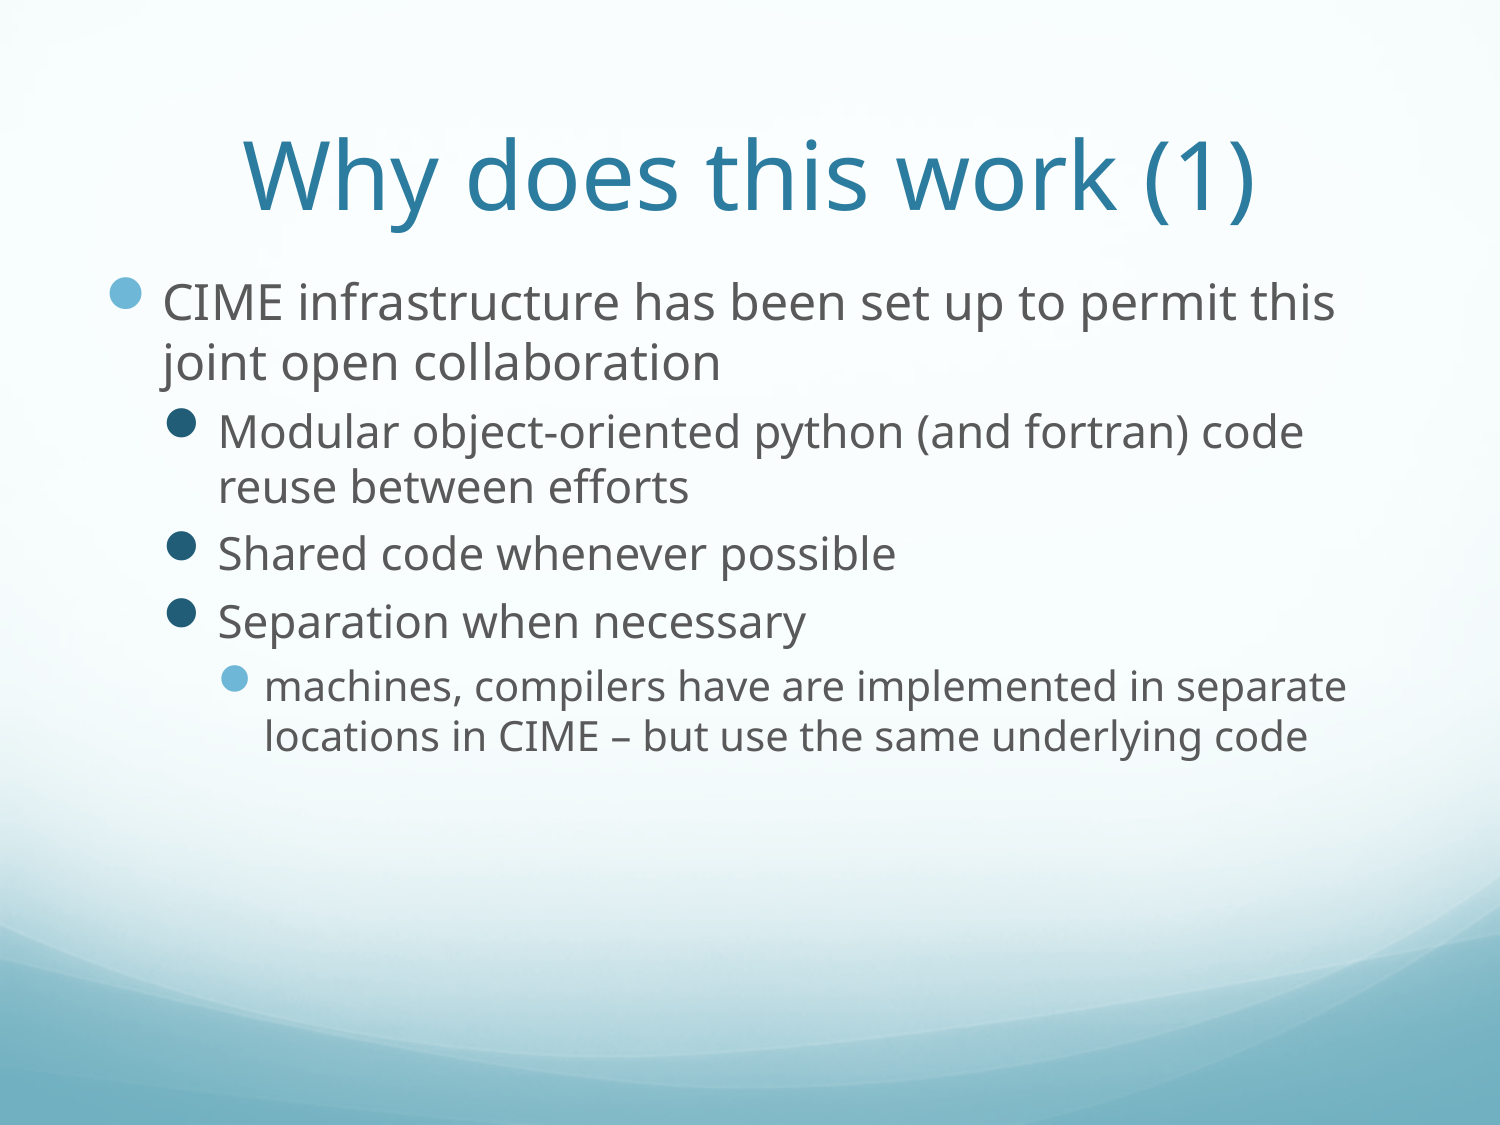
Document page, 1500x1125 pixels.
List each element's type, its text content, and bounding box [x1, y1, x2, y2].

title Why does this work (1) [90, 17, 1410, 237]
list CIME infrastructure has been set up to permit this joint open collaboration Modular object-oriented python (and fortran) code reuse between efforts Shared code whenever possible Separation when necessary machines, compilers have are implemented in separate locations in CIME – but use the same underlying code [90, 262, 1410, 975]
